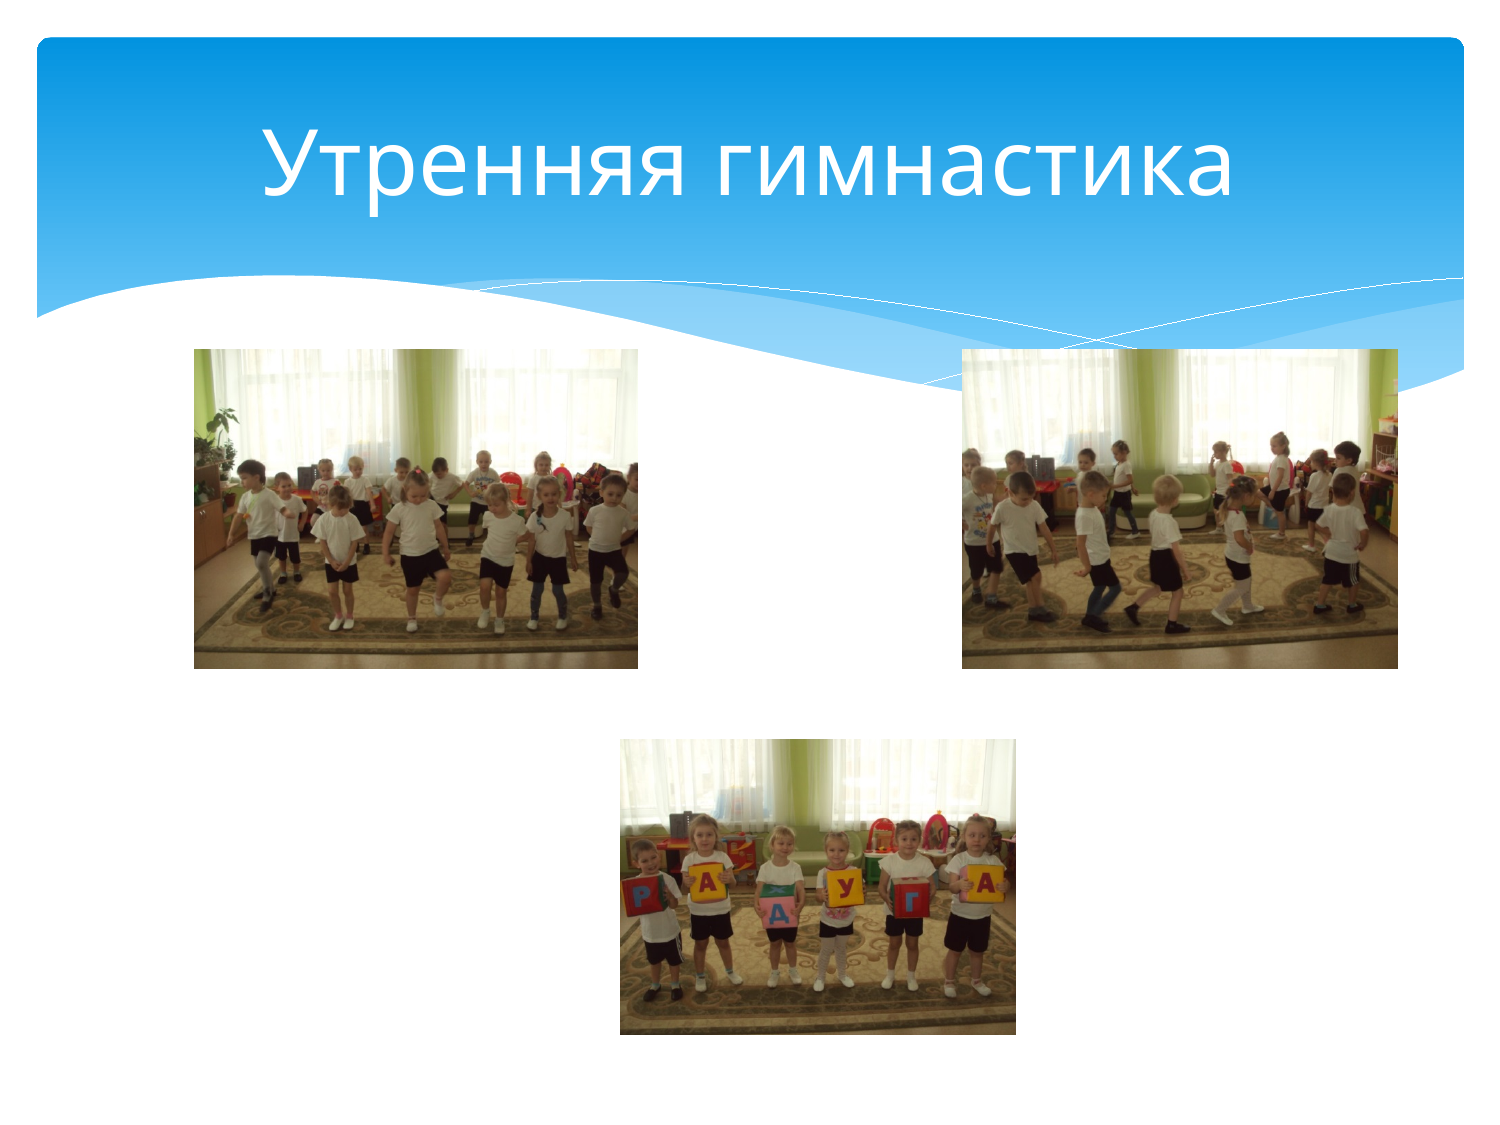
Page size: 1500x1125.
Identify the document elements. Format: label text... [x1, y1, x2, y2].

picture [619, 739, 1016, 1036]
picture [962, 349, 1398, 670]
picture [194, 349, 639, 670]
title Утренняя гимнастика [75, 55, 1425, 261]
